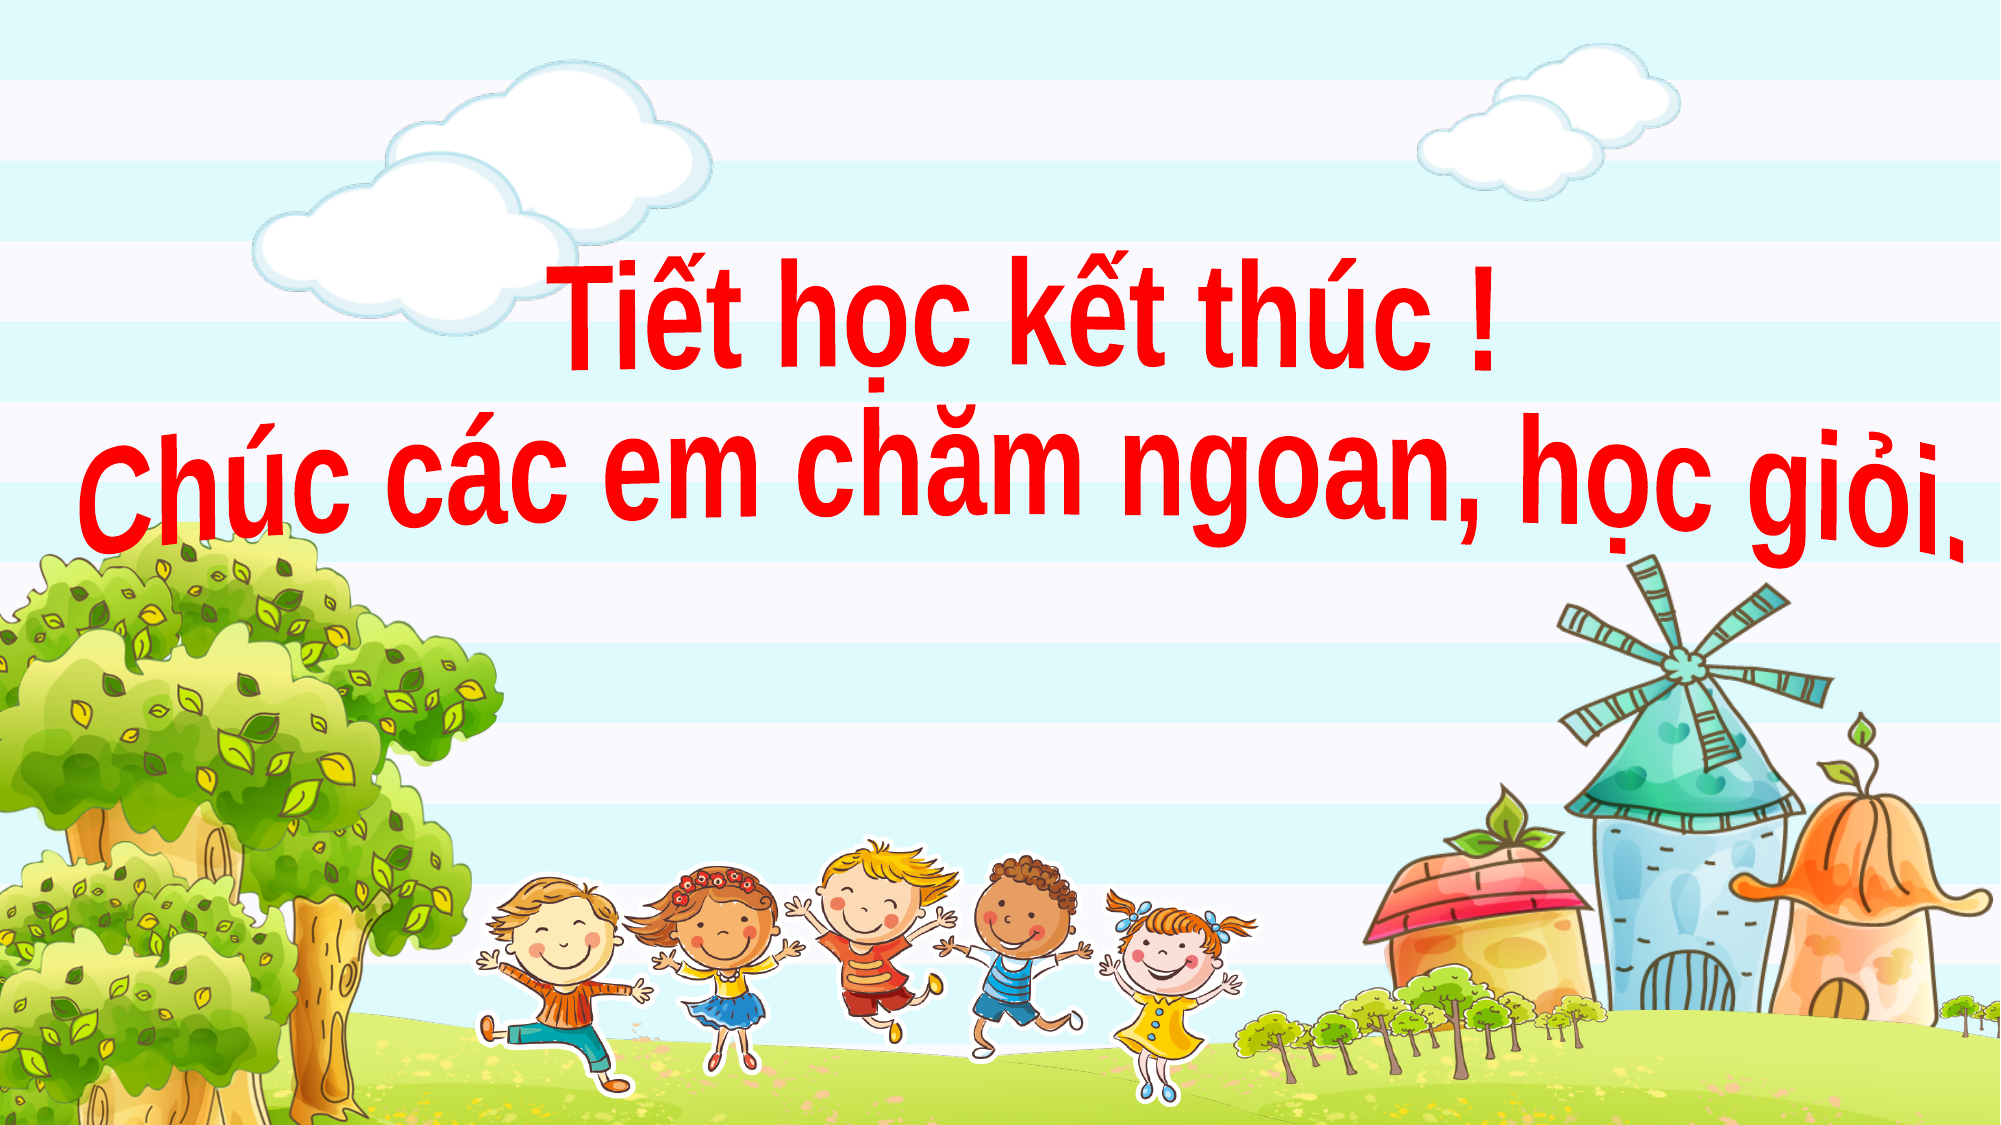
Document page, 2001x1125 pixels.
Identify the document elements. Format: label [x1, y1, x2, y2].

picture [251, 43, 1681, 338]
picture [0, 521, 2000, 1125]
